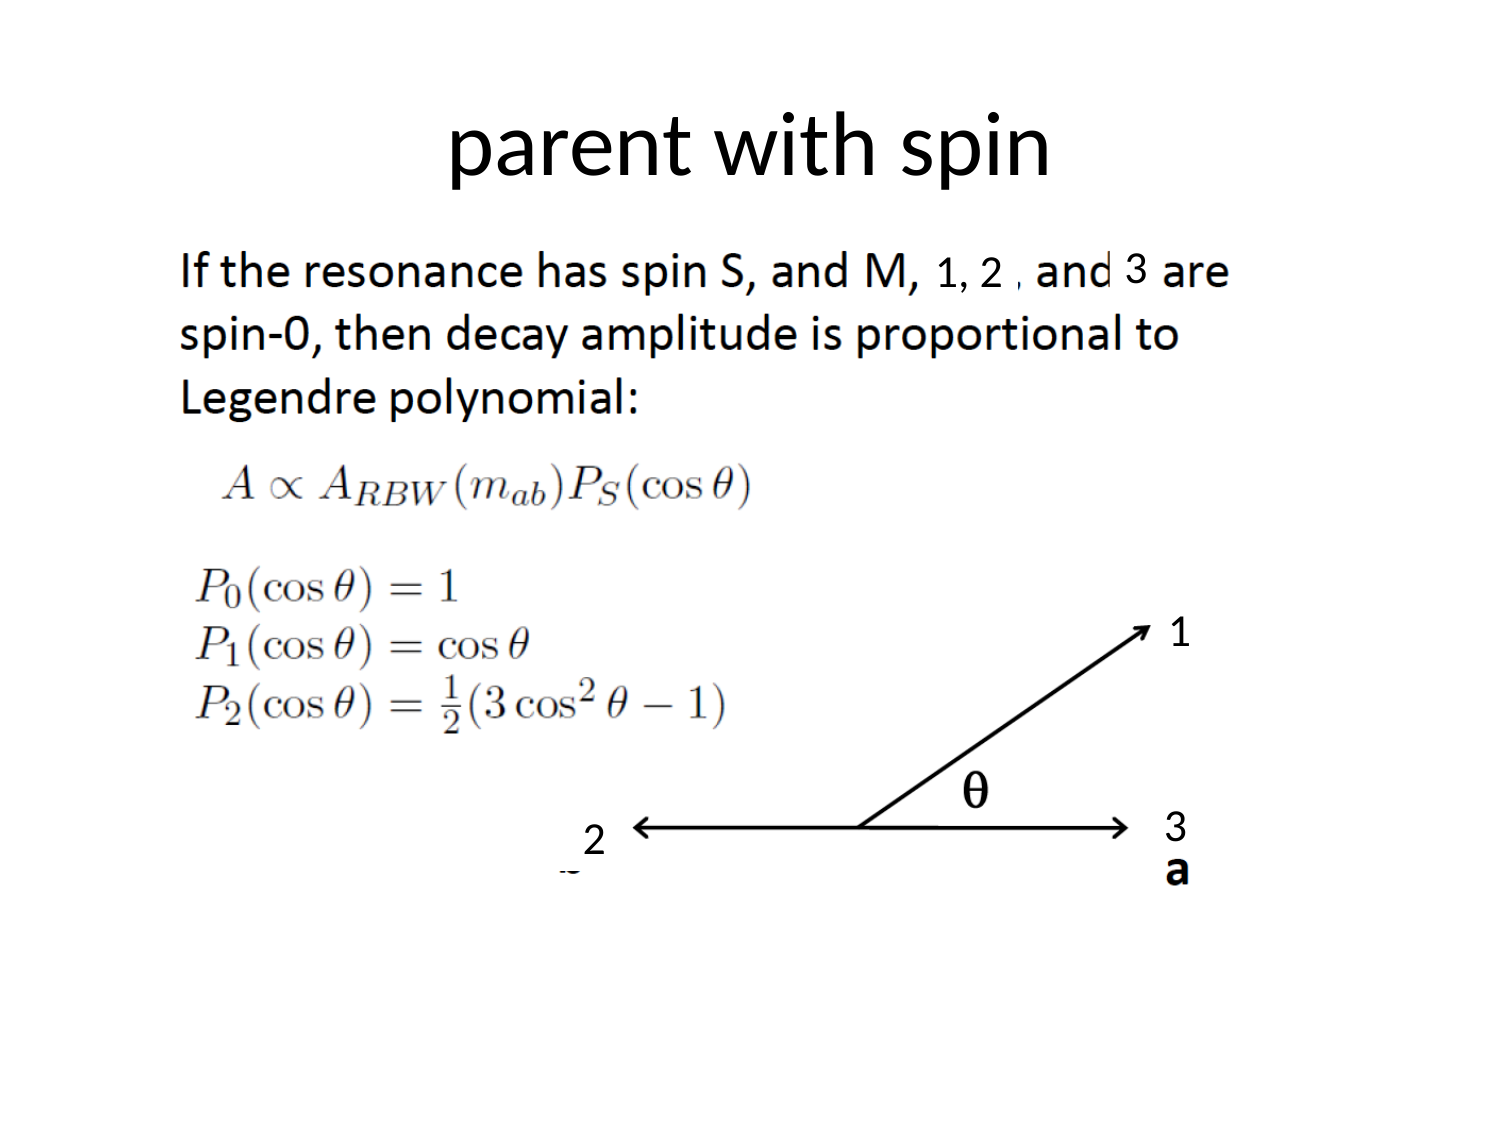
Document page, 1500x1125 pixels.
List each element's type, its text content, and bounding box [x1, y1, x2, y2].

title parent with spin [75, 45, 1425, 233]
picture [161, 233, 1235, 911]
